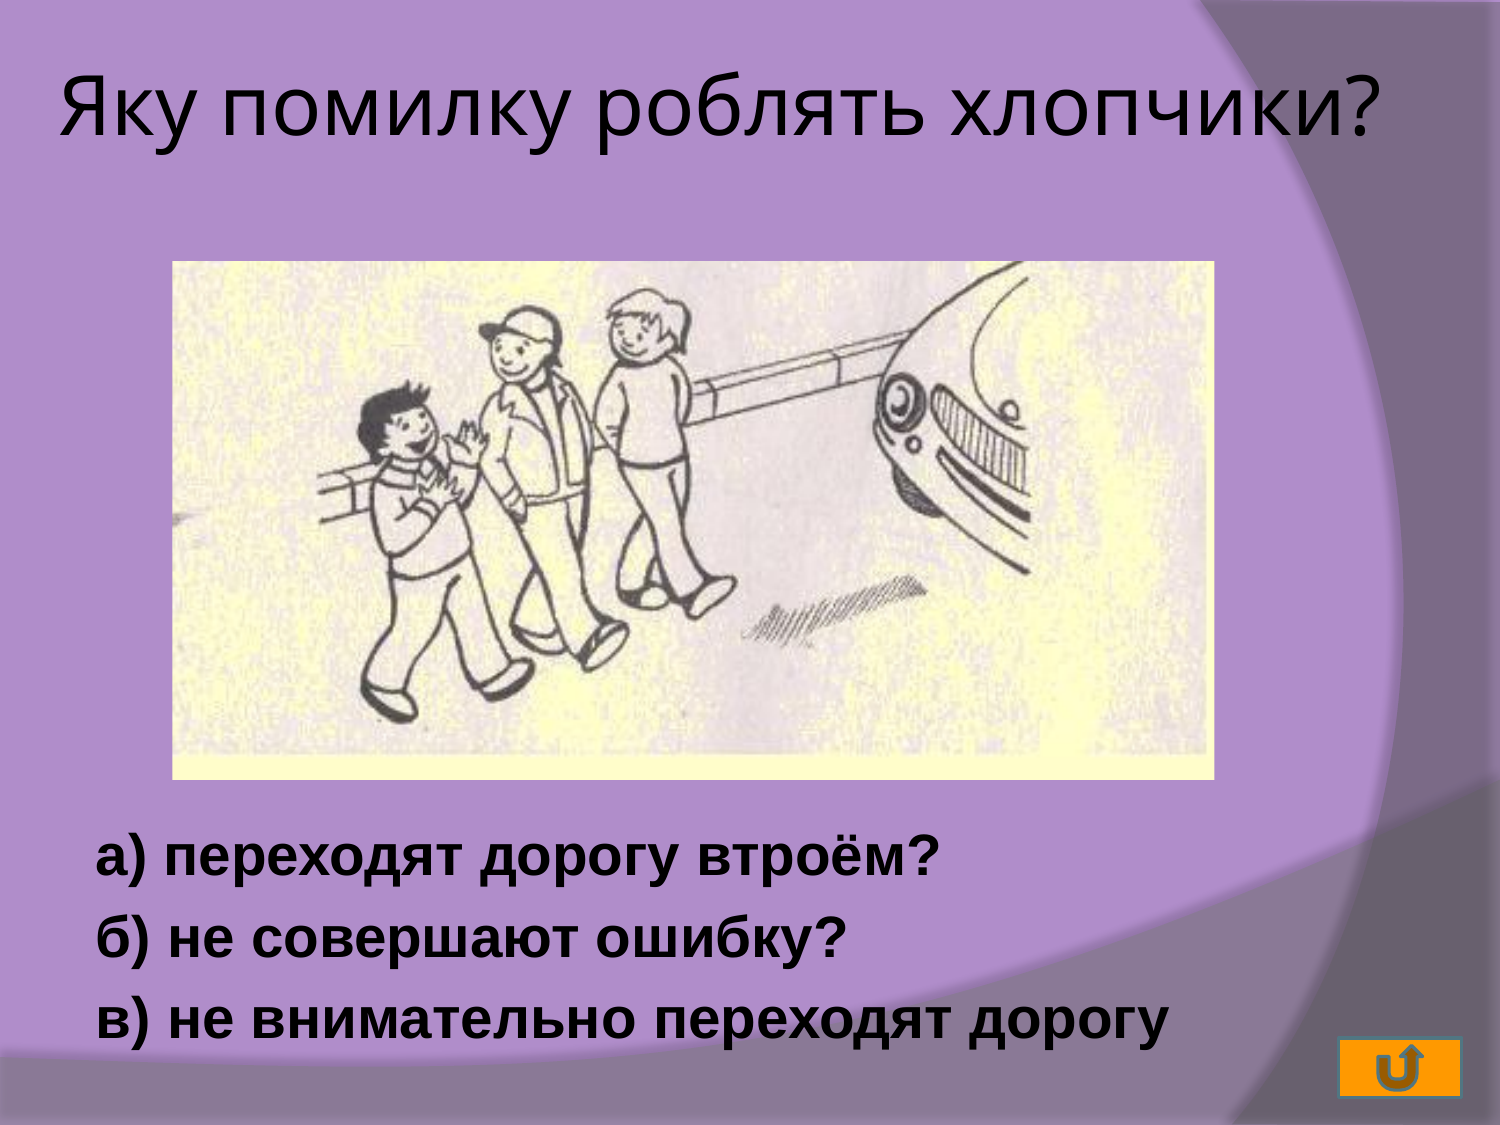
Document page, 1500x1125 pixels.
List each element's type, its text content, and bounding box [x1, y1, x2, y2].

picture [172, 261, 1215, 780]
list а) переходят дорогу втроём? б) не совершают ошибку? в) не внимательно переходят дорогу [75, 809, 1425, 1077]
text_box Яку помилку роблять хлопчики? [43, 44, 1462, 160]
text_box [1337, 1036, 1463, 1099]
